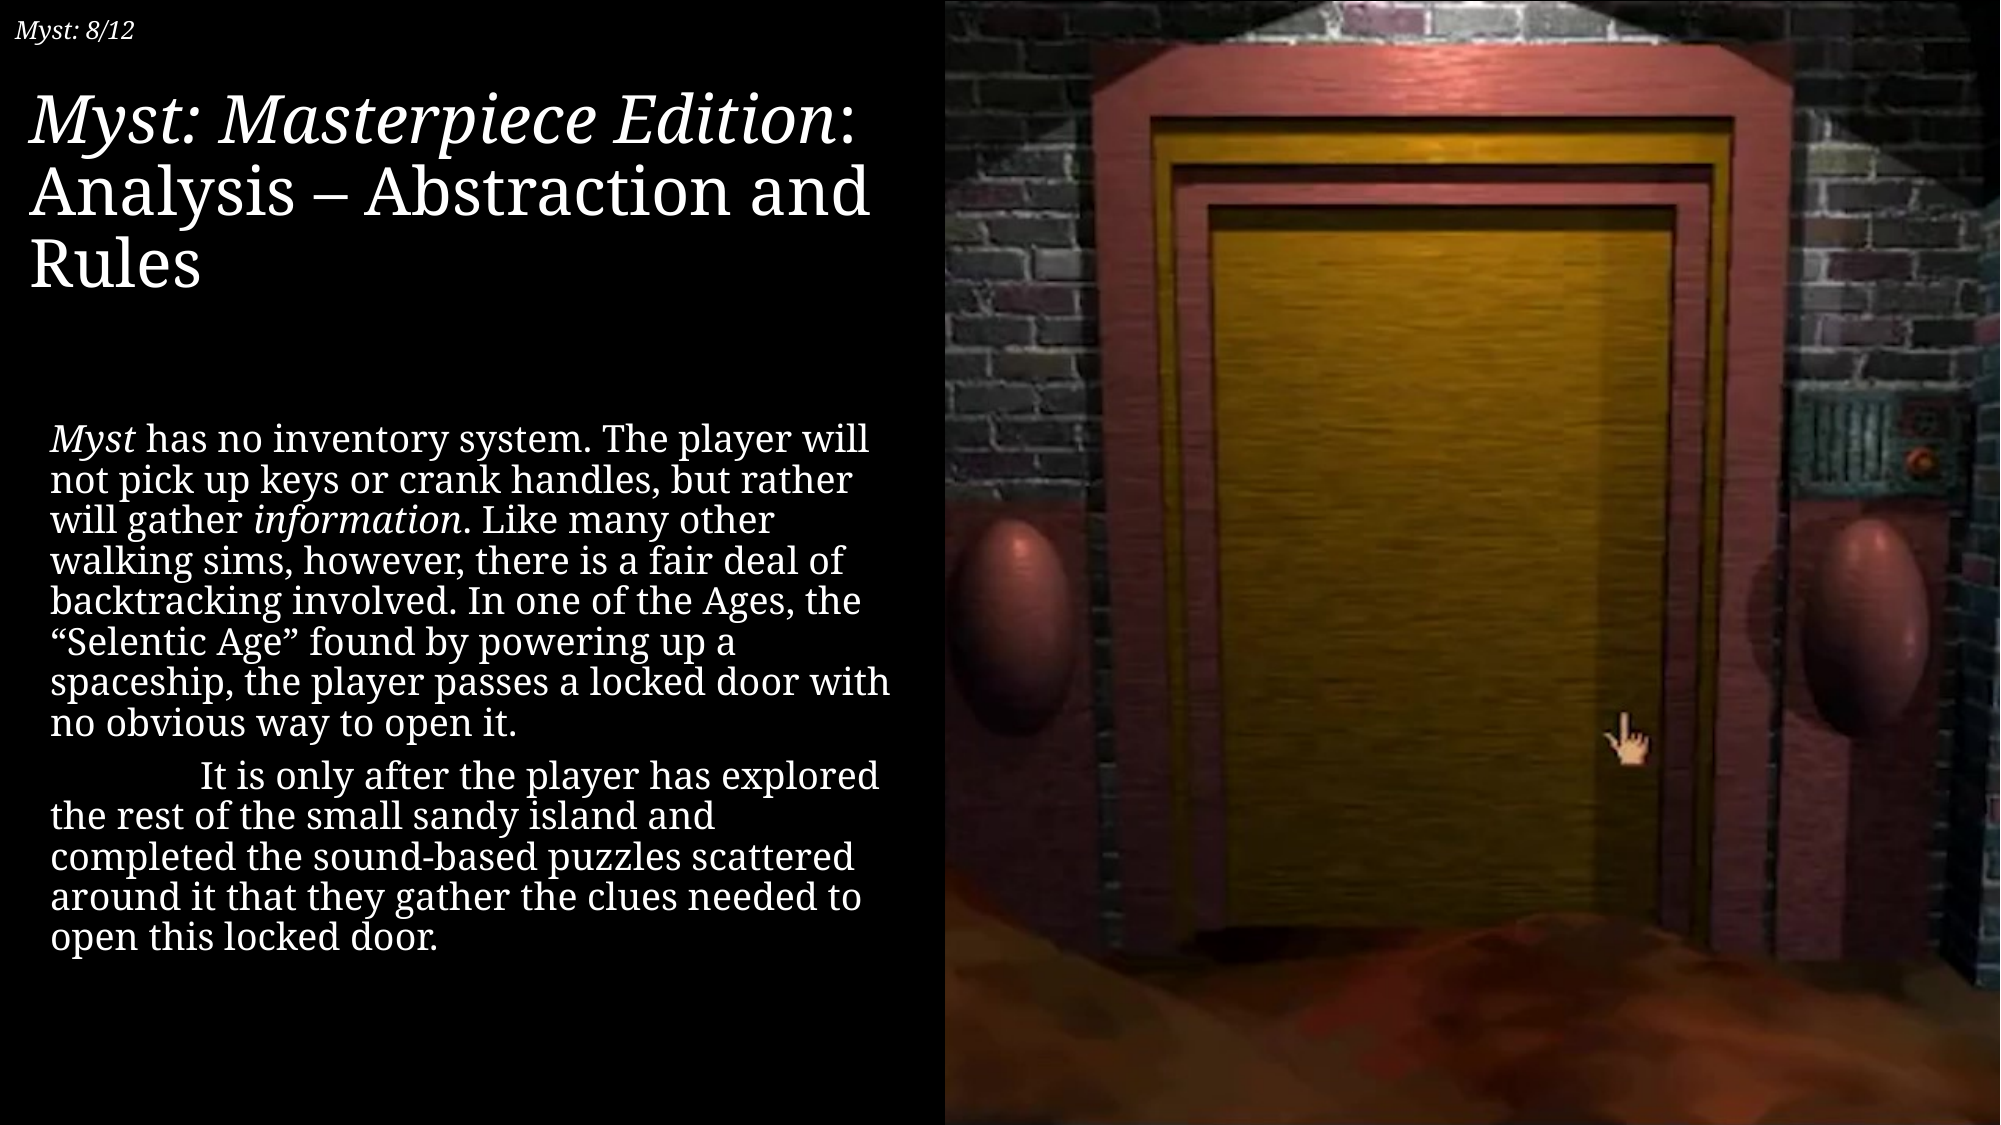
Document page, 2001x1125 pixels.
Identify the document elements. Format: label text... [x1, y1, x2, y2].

text_box Myst has no inventory system. The player will not pick up keys or crank handles, but rather will gather information. Like many other walking sims, however, there is a fair deal of backtracking involved. In one of the Ages, the “Selentic Age” found by powering up a spaceship, the player passes a locked door with no obvious way to open it. It is only after the player has explored the rest of the small sandy island and completed the sound-based puzzles scattered around it that they gather the clues needed to open this locked door. [34, 388, 910, 992]
text_box [0, 0, 943, 1125]
slide_number Myst: 8/12 [0, 0, 450, 60]
title Myst: Masterpiece Edition: Analysis – Abstraction and Rules [14, 54, 925, 335]
picture [944, 0, 2000, 1125]
